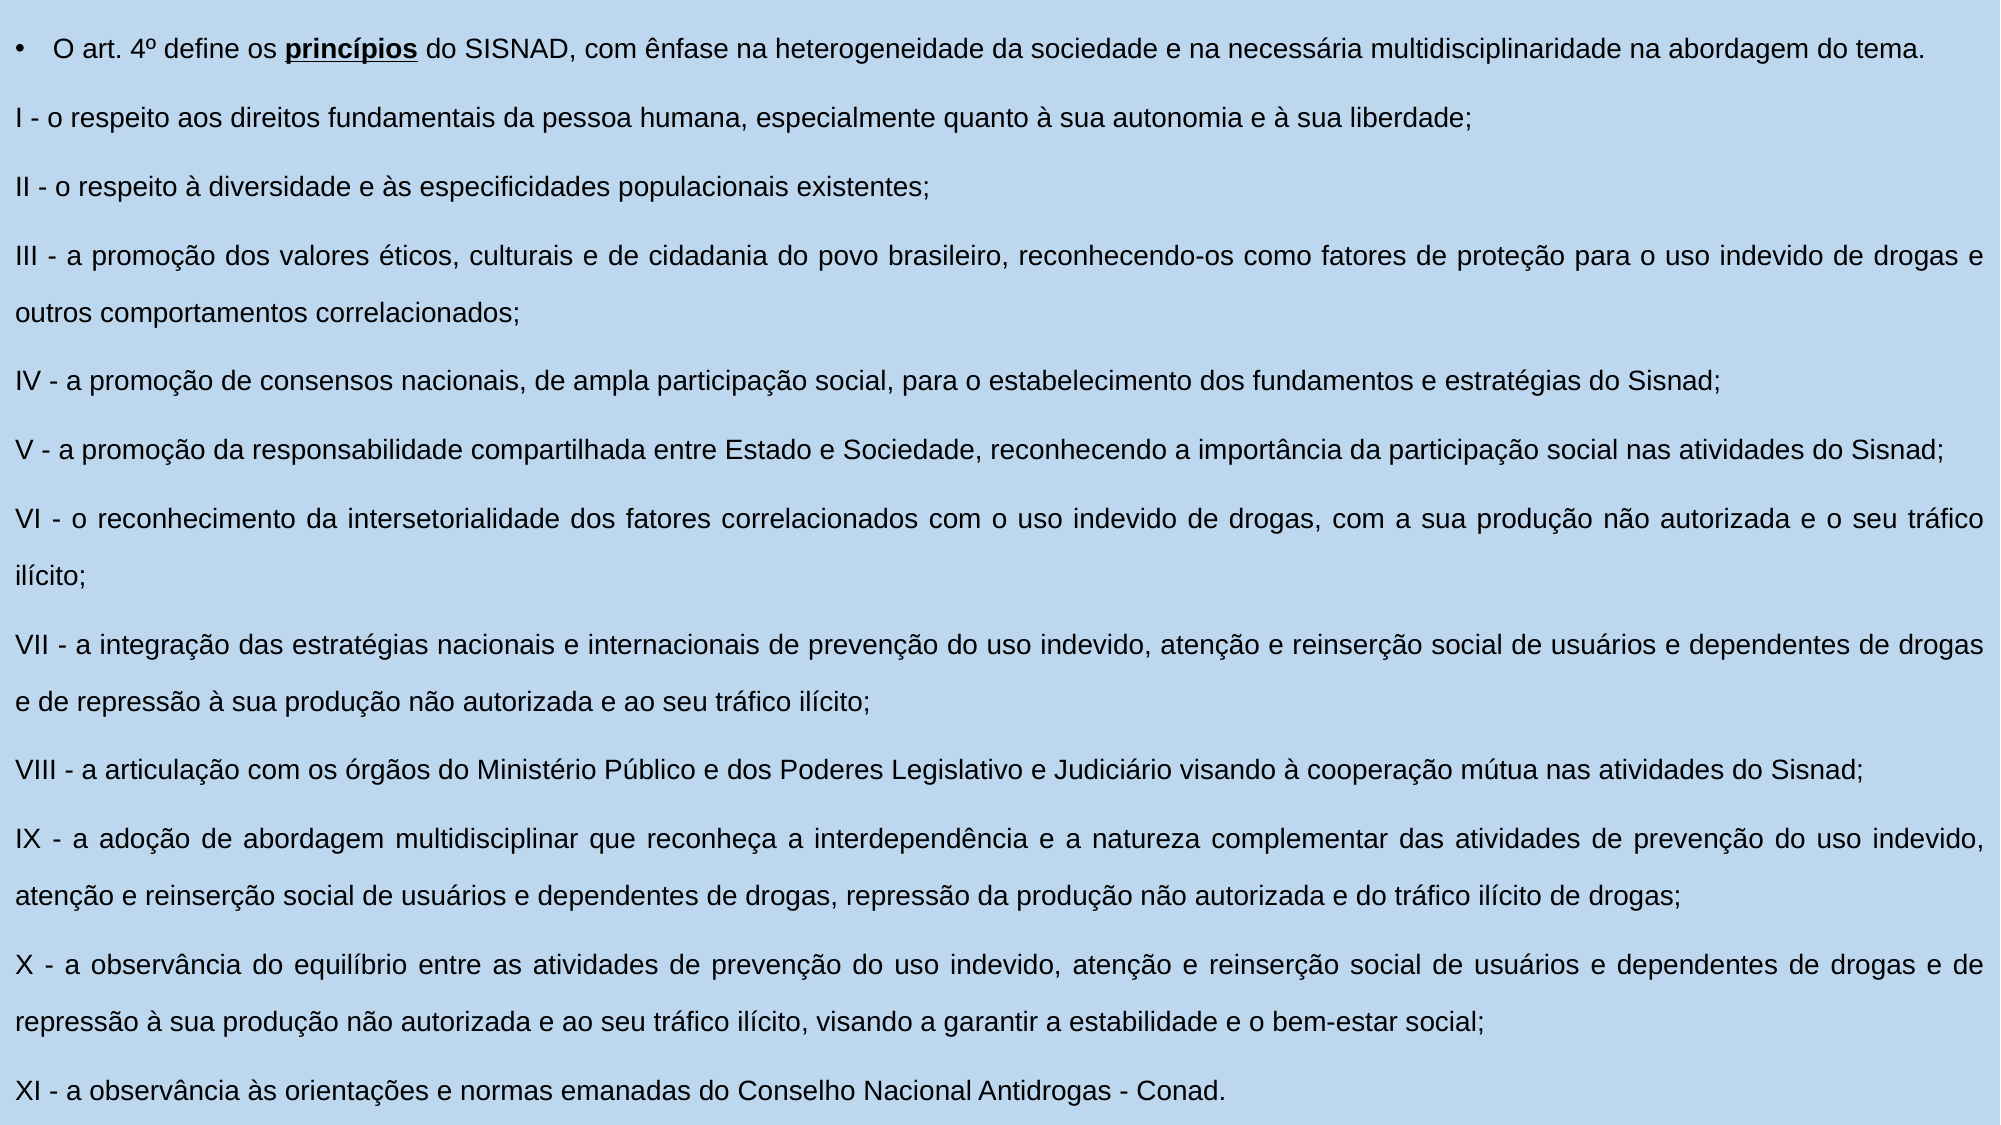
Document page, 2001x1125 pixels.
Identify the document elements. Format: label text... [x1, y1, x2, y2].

list O art. 4º define os princípios do SISNAD, com ênfase na heterogeneidade da sociedade e na necessária multidisciplinaridade na abordagem do tema. I - o respeito aos direitos fundamentais da pessoa humana, especialmente quanto à sua autonomia e à sua liberdade; II - o respeito à diversidade e às especificidades populacionais existentes; III - a promoção dos valores éticos, culturais e de cidadania do povo brasileiro, reconhecendo-os como fatores de proteção para o uso indevido de drogas e outros comportamentos correlacionados; IV - a promoção de consensos nacionais, de ampla participação social, para o estabelecimento dos fundamentos e estratégias do Sisnad; V - a promoção da responsabilidade compartilhada entre Estado e Sociedade, reconhecendo a importância da participação social nas atividades do Sisnad; VI - o reconhecimento da intersetorialidade dos fatores correlacionados com o uso indevido de drogas, com a sua produção não autorizada e o seu tráfico ilícito; VII - a integração das estratégias nacionais e internacionais de prevenção do uso indevido, atenção e reinserção social de usuários e dependentes de drogas e de repressão à sua produção não autorizada e ao seu tráfico ilícito; VIII - a articulação com os órgãos do Ministério Público e dos Poderes Legislativo e Judiciário visando à cooperação mútua nas atividades do Sisnad; IX - a adoção de abordagem multidisciplinar que reconheça a interdependência e a natureza complementar das atividades de prevenção do uso indevido, atenção e reinserção social de usuários e dependentes de drogas, repressão da produção não autorizada e do tráfico ilícito de drogas; X - a observância do equilíbrio entre as atividades de prevenção do uso indevido, atenção e reinserção social de usuários e dependentes de drogas e de repressão à sua produção não autorizada e ao seu tráfico ilícito, visando a garantir a estabilidade e o bem-estar social; XI - a observância às orientações e normas emanadas do Conselho Nacional Antidrogas - Conad. [0, 0, 2000, 1125]
